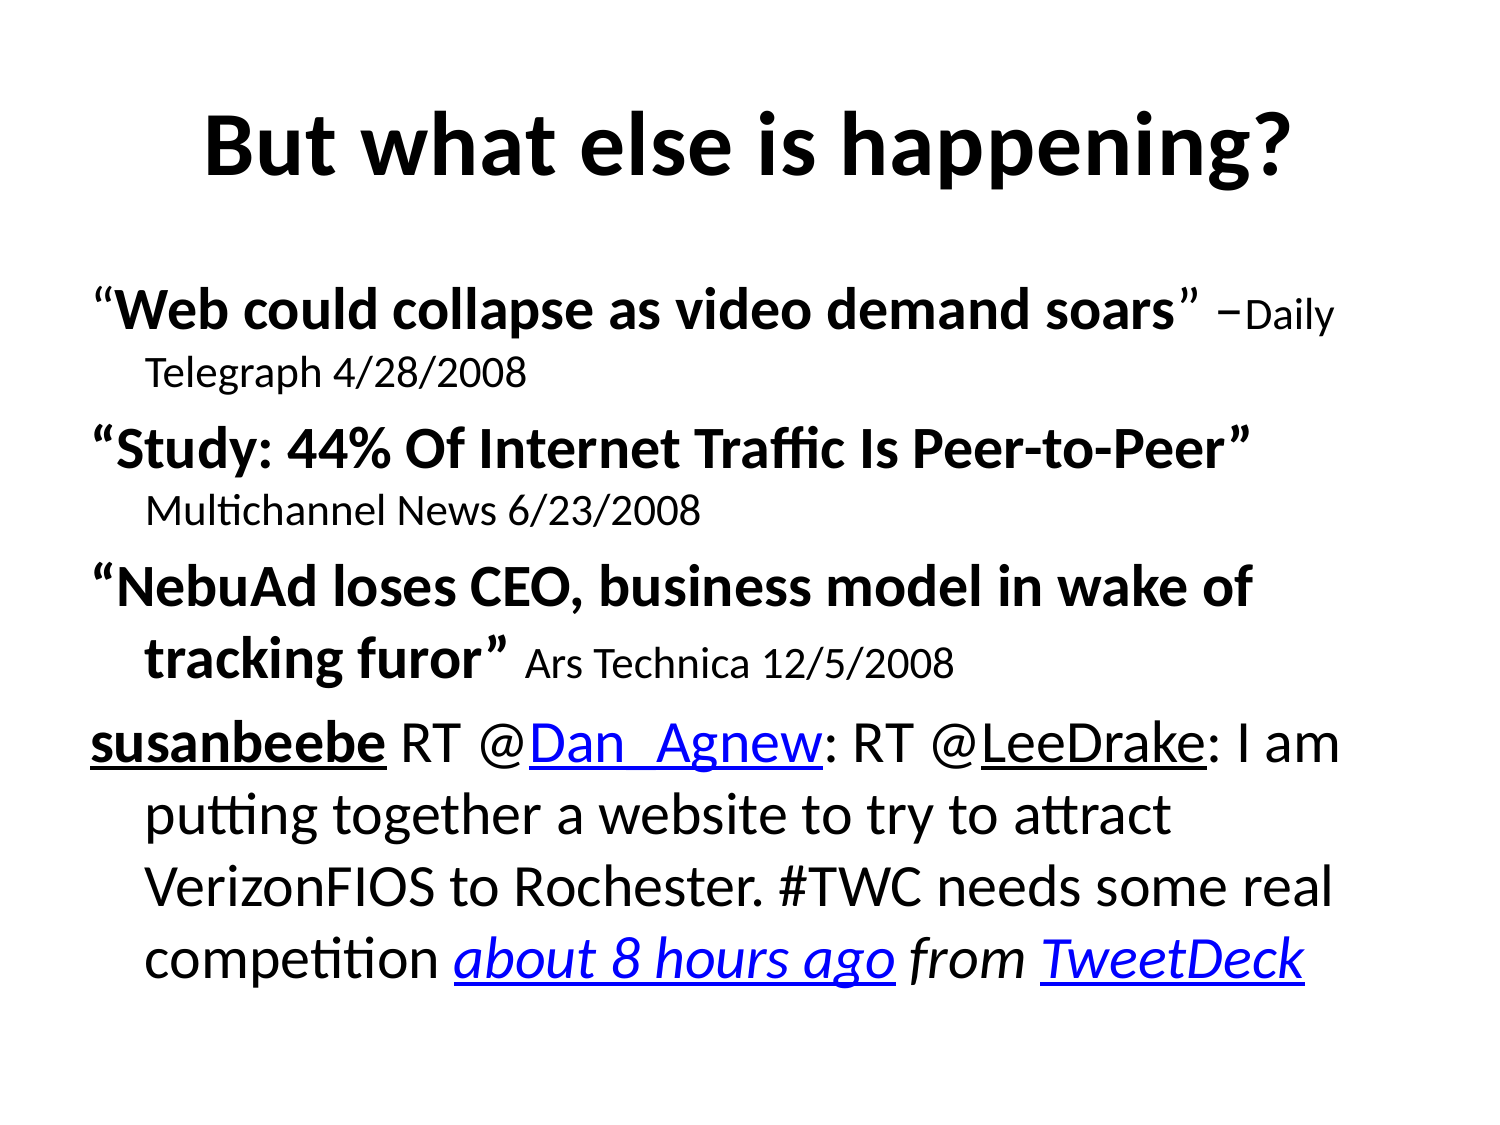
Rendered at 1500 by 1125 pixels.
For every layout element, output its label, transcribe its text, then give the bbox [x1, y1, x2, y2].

list “Web could collapse as video demand soars” –Daily Telegraph 4/28/2008 “Study: 44% Of Internet Traffic Is Peer-to-Peer” Multichannel News 6/23/2008 “NebuAd loses CEO, business model in wake of tracking furor” Ars Technica 12/5/2008 susanbeebe RT @Dan_Agnew: RT @LeeDrake: I am putting together a website to try to attract VerizonFIOS to Rochester. #TWC needs some real competition about 8 hours ago from TweetDeck [75, 262, 1425, 1005]
title But what else is happening? [75, 45, 1425, 233]
